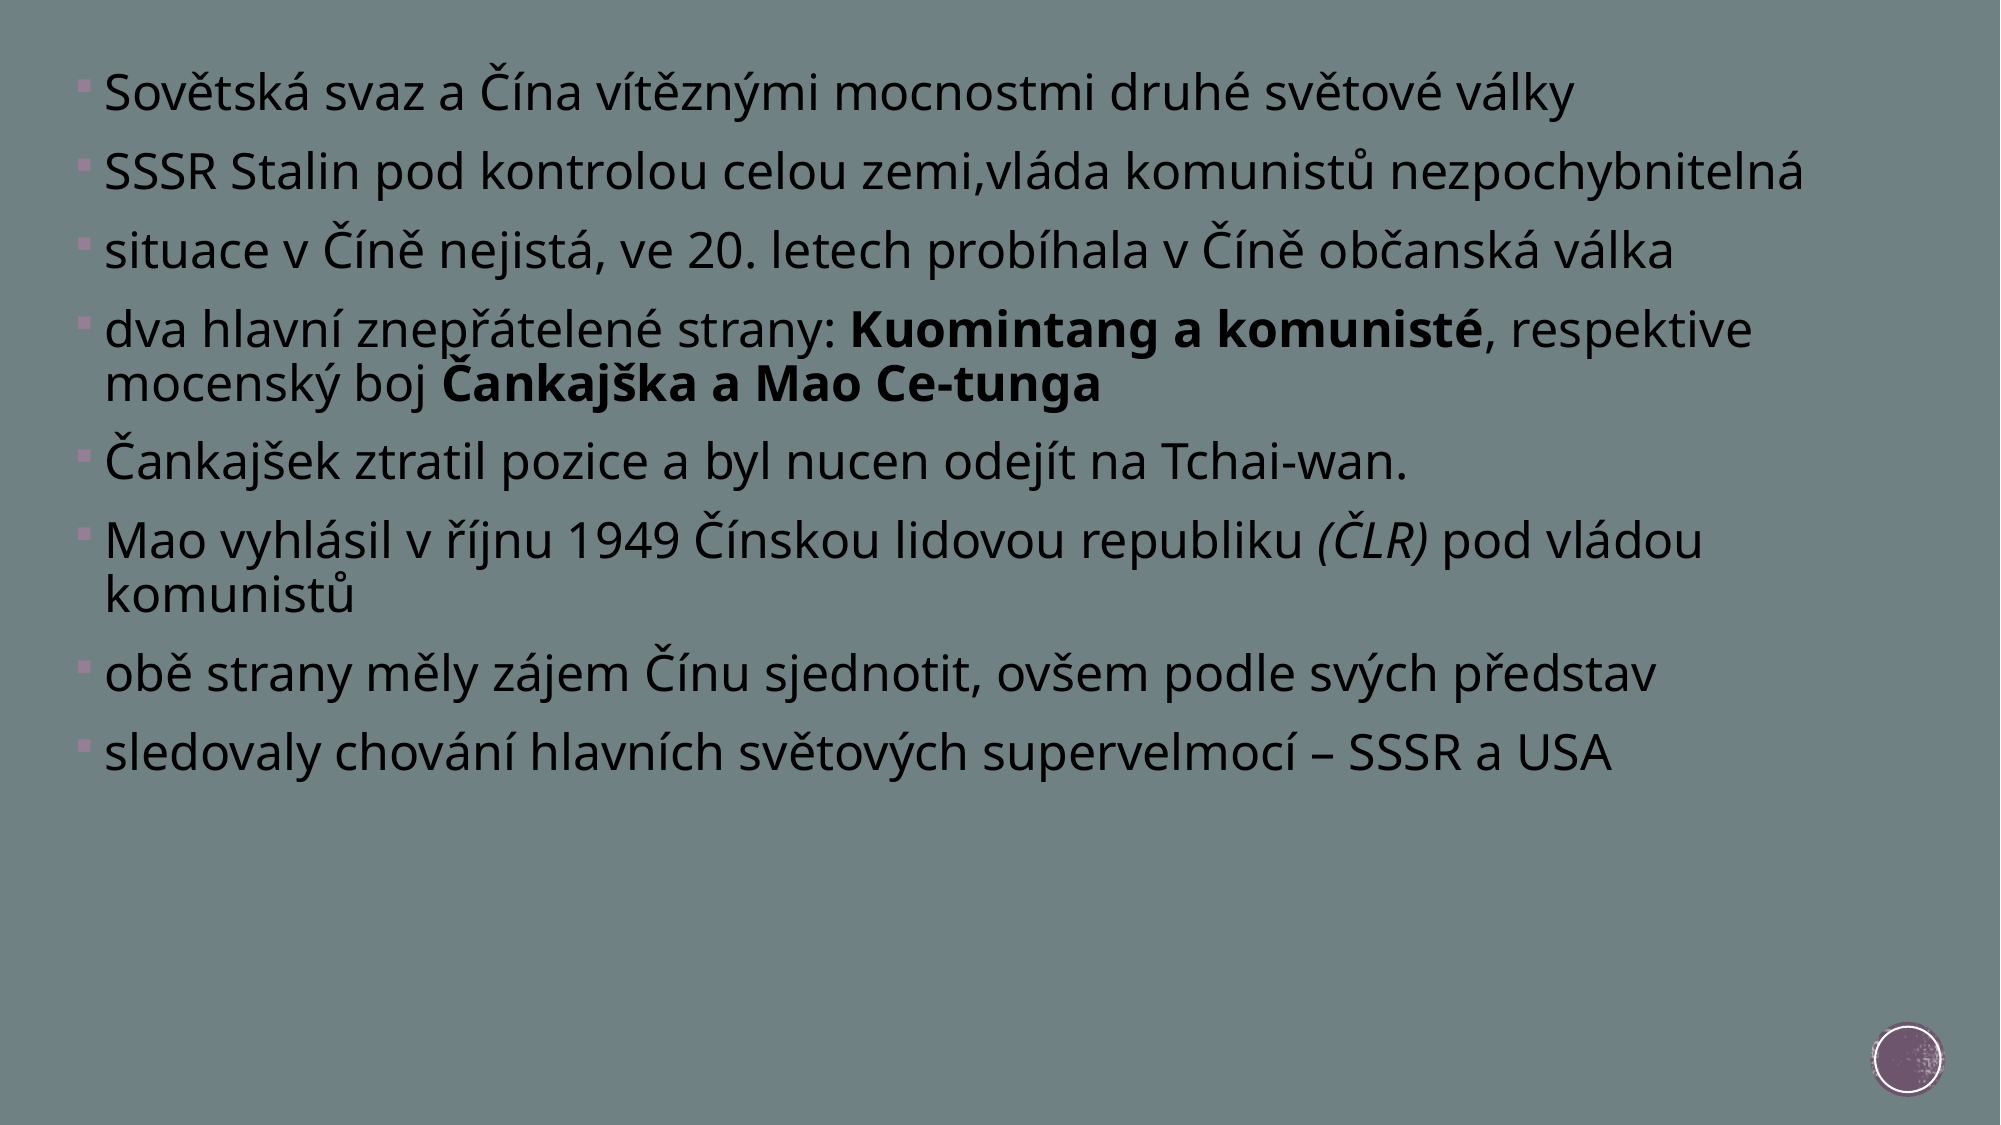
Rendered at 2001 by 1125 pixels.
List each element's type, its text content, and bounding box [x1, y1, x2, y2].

list Sovětská svaz a Čína vítěznými mocnostmi druhé světové války SSSR Stalin pod kontrolou celou zemi,vláda komunistů nezpochybnitelná situace v Číně nejistá, ve 20. letech probíhala v Číně občanská válka dva hlavní znepřátelené strany: Kuomintang a komunisté, respektive mocenský boj Čankajška a Mao Ce-tunga Čankajšek ztratil pozice a byl nucen odejít na Tchai-wan. Mao vyhlásil v říjnu 1949 Čínskou lidovou republiku (ČLR) pod vládou komunistů obě strany měly zájem Čínu sjednotit, ovšem podle svých představ sledovaly chování hlavních světových supervelmocí – SSSR a USA [59, 59, 1973, 1094]
